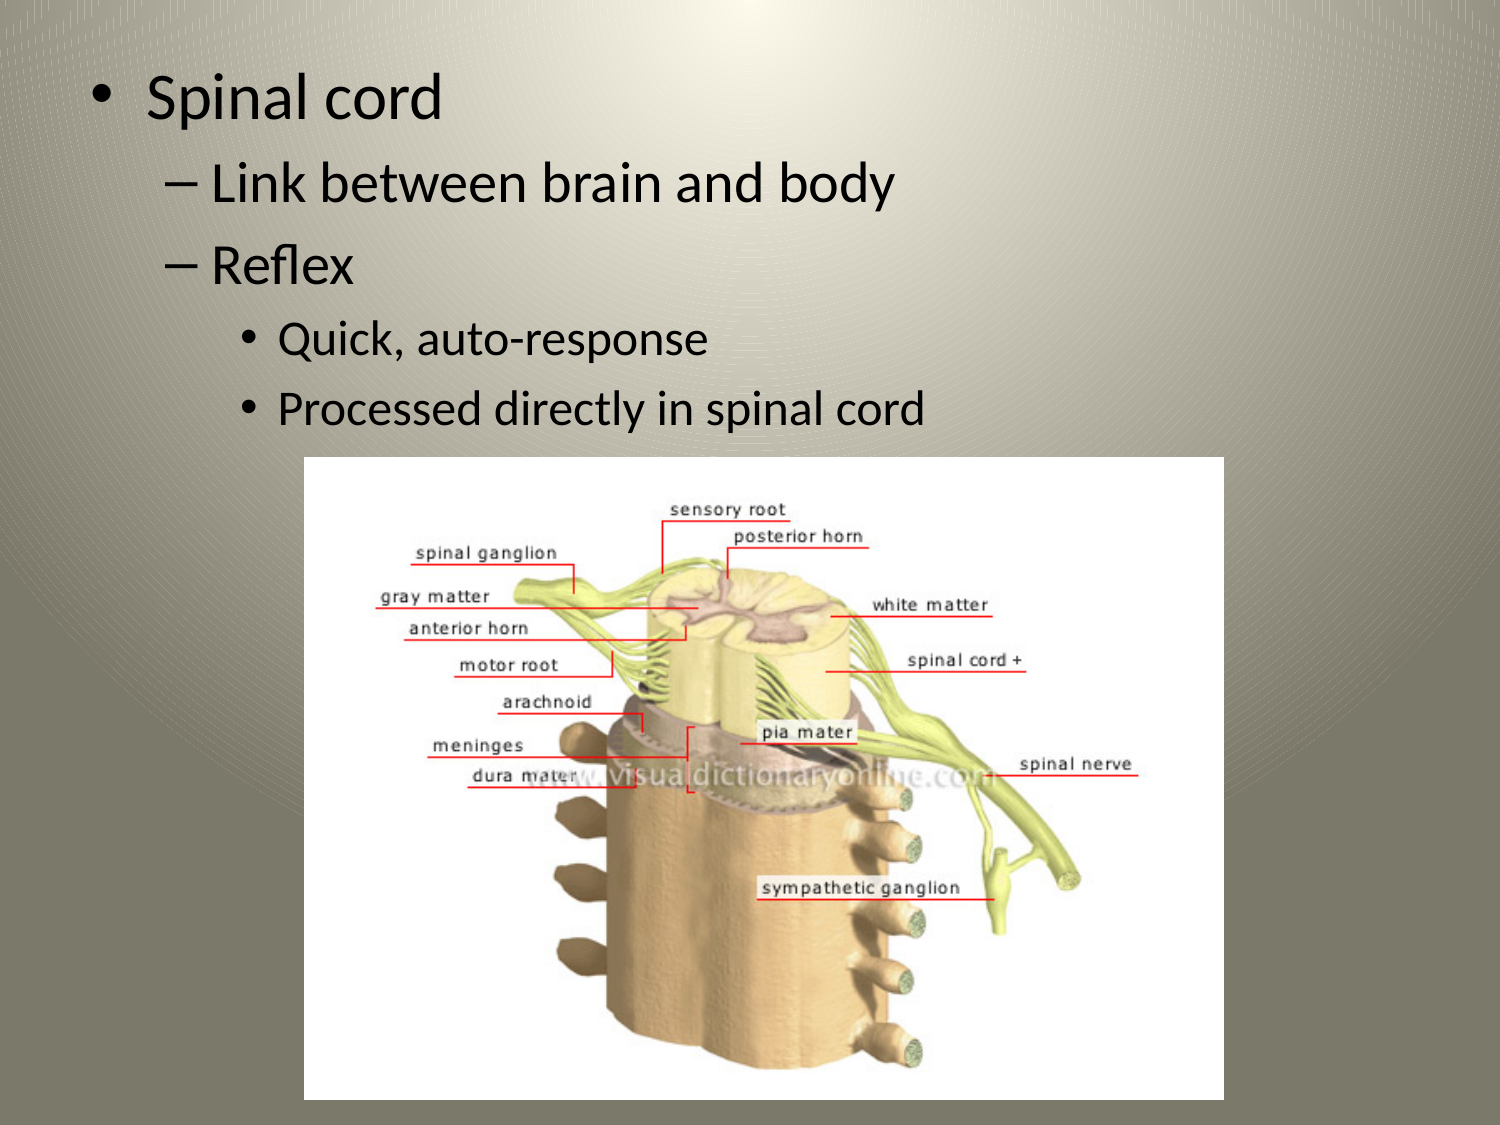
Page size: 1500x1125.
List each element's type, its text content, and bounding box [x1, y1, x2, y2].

picture [303, 456, 1224, 1100]
list Spinal cord Link between brain and body Reflex Quick, auto-response Processed directly in spinal cord [75, 45, 1425, 1005]
